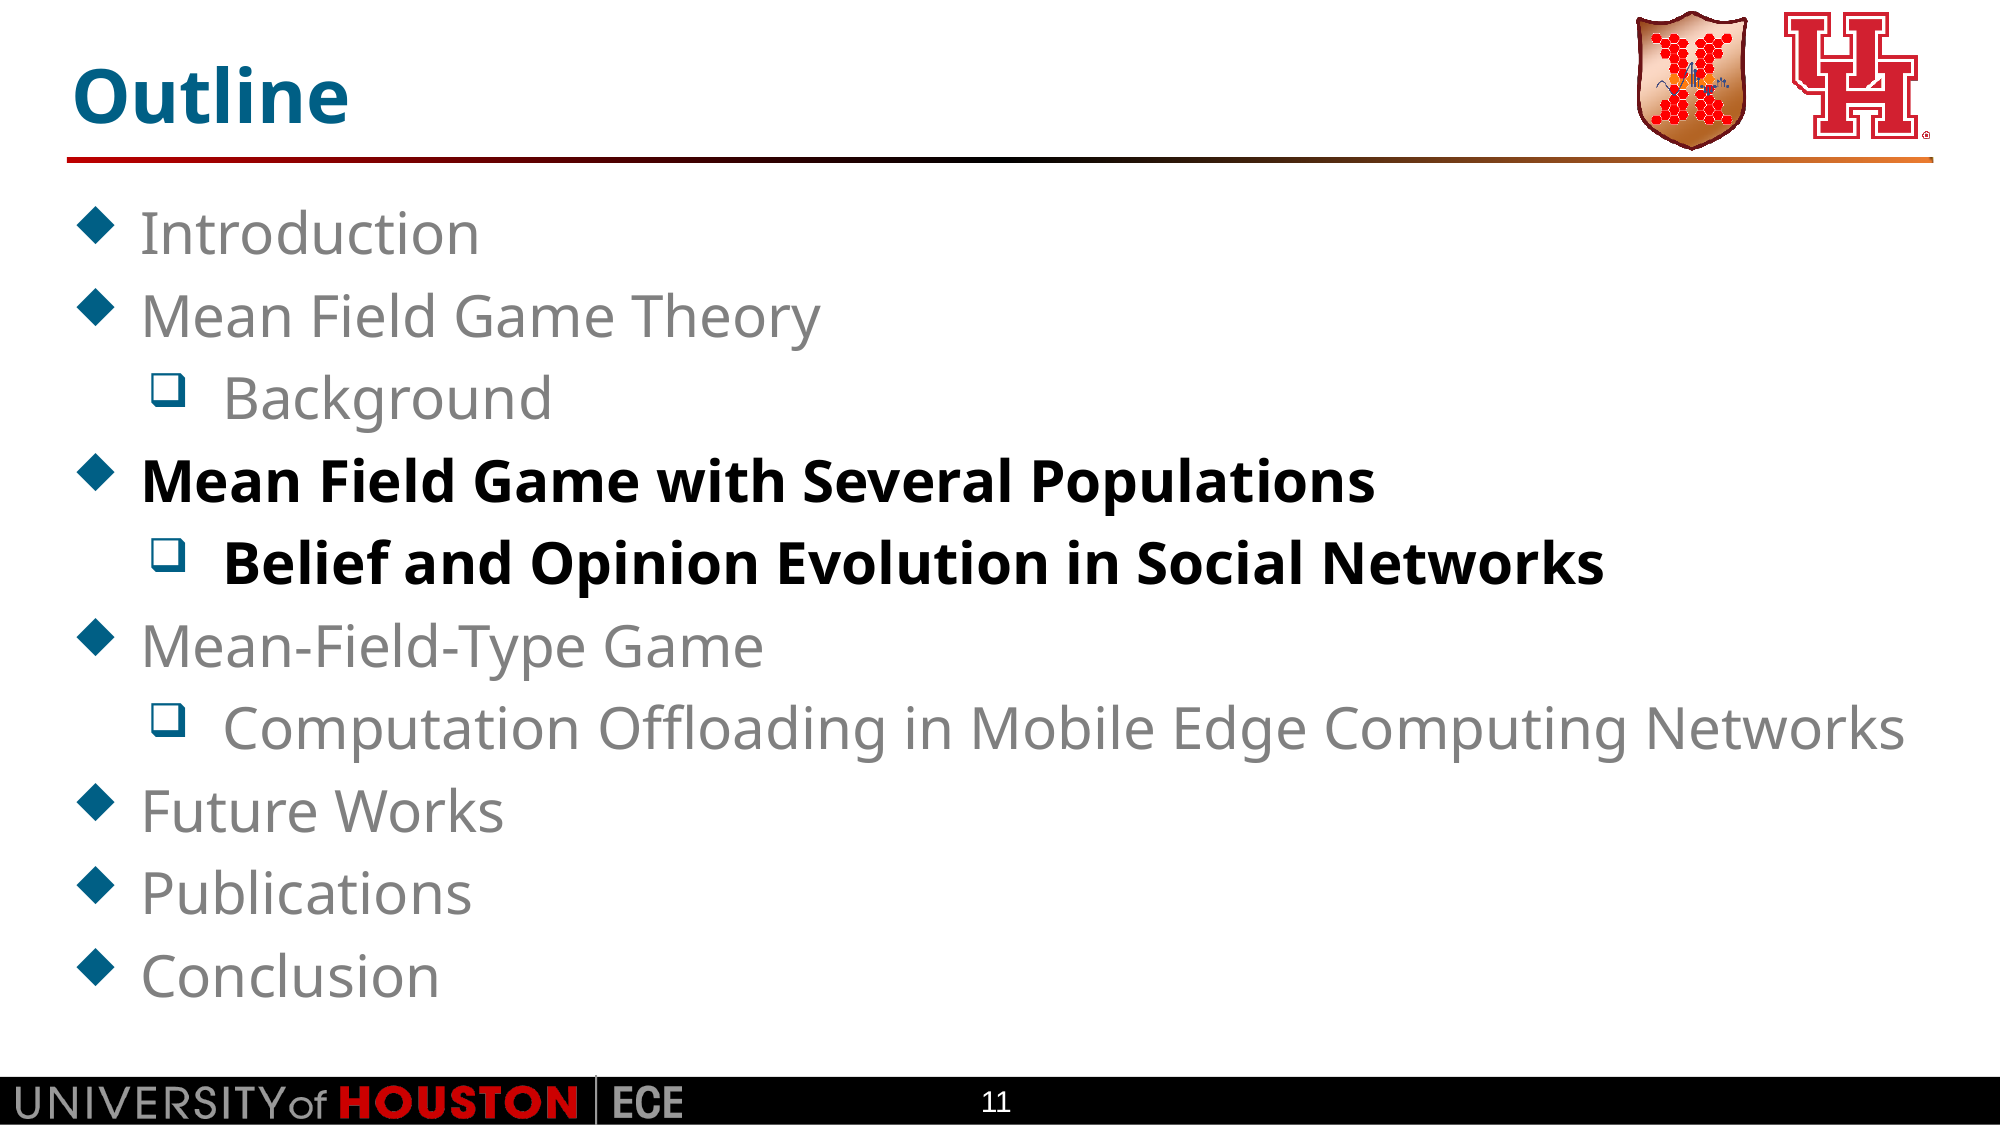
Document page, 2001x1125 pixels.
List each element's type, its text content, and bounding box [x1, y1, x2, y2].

title Outline [68, 46, 1024, 237]
picture [16, 1075, 682, 1125]
slide_number 11 [975, 1082, 1025, 1120]
text_box Introduction Mean Field Game Theory Background Mean Field Game with Several Populations Belief and Opinion Evolution in Social Networks Mean-Field-Type Game Computation Offloading in Mobile Edge Computing Networks Future Works Publications Conclusion [69, 181, 1932, 1009]
picture [1024, 7, 1934, 163]
